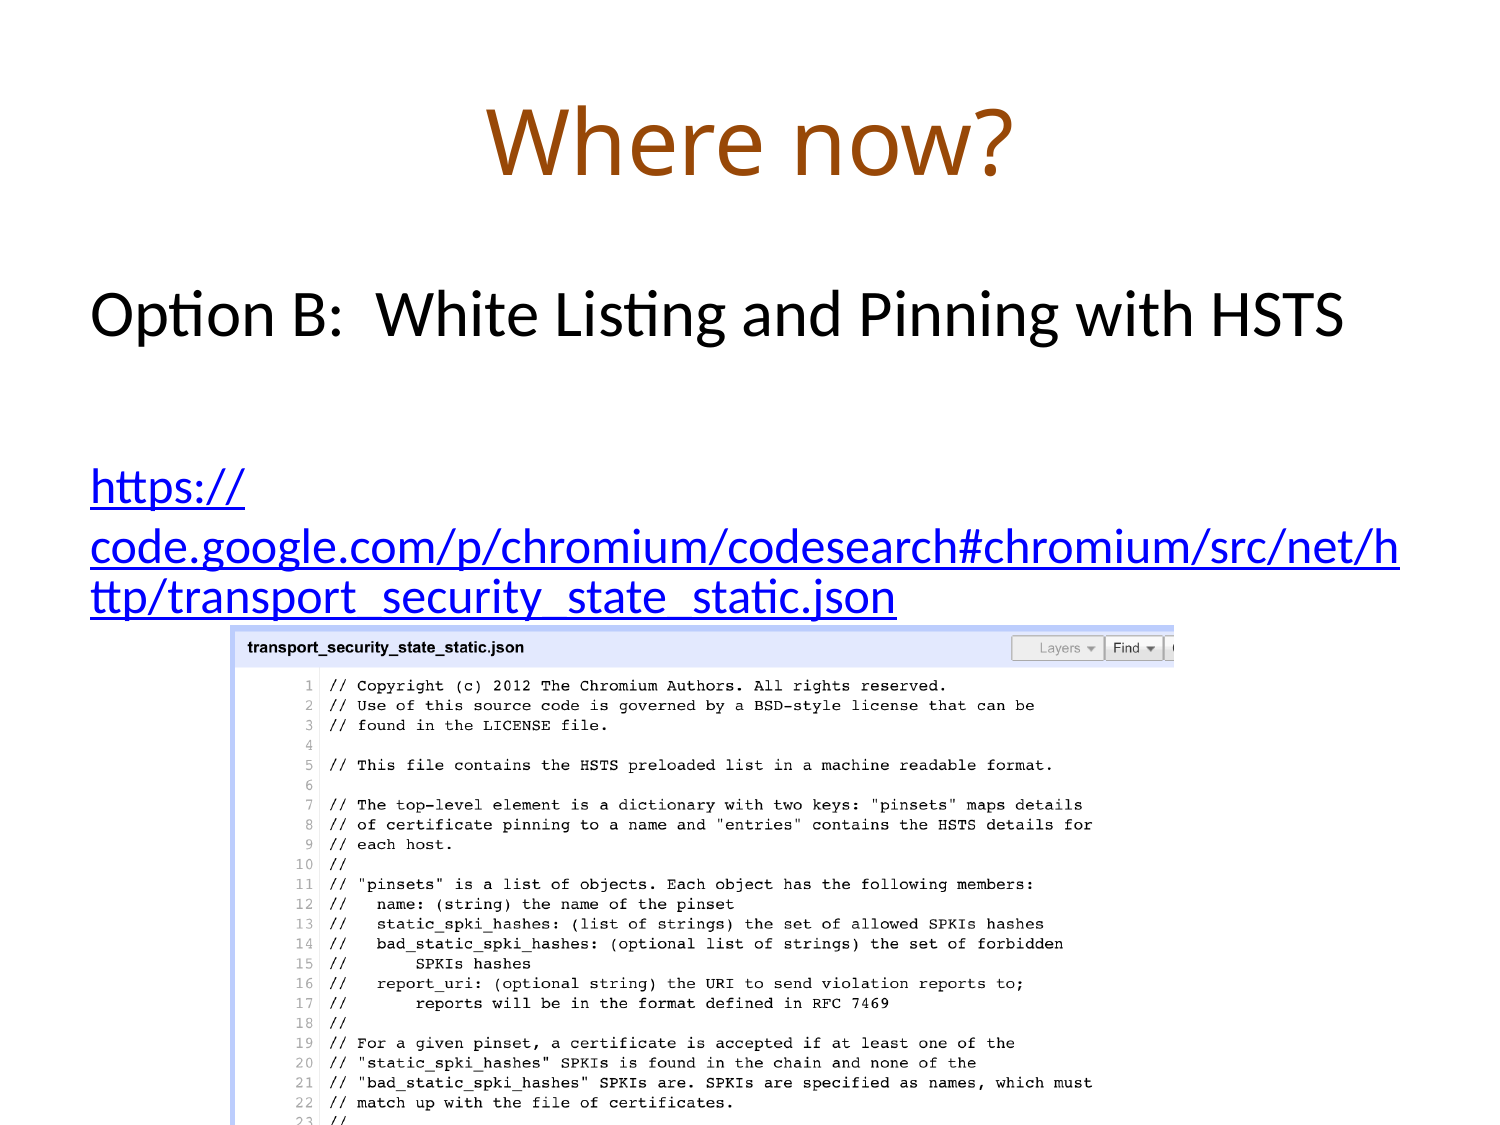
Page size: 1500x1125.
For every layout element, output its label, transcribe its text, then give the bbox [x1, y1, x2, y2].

list Option B: White Listing and Pinning with HSTS https://code.google.com/p/chromium/codesearch#chromium/src/net/http/transport_security_state_static.json [75, 262, 1425, 1005]
title Where now? [75, 45, 1425, 233]
picture [229, 625, 1174, 1125]
